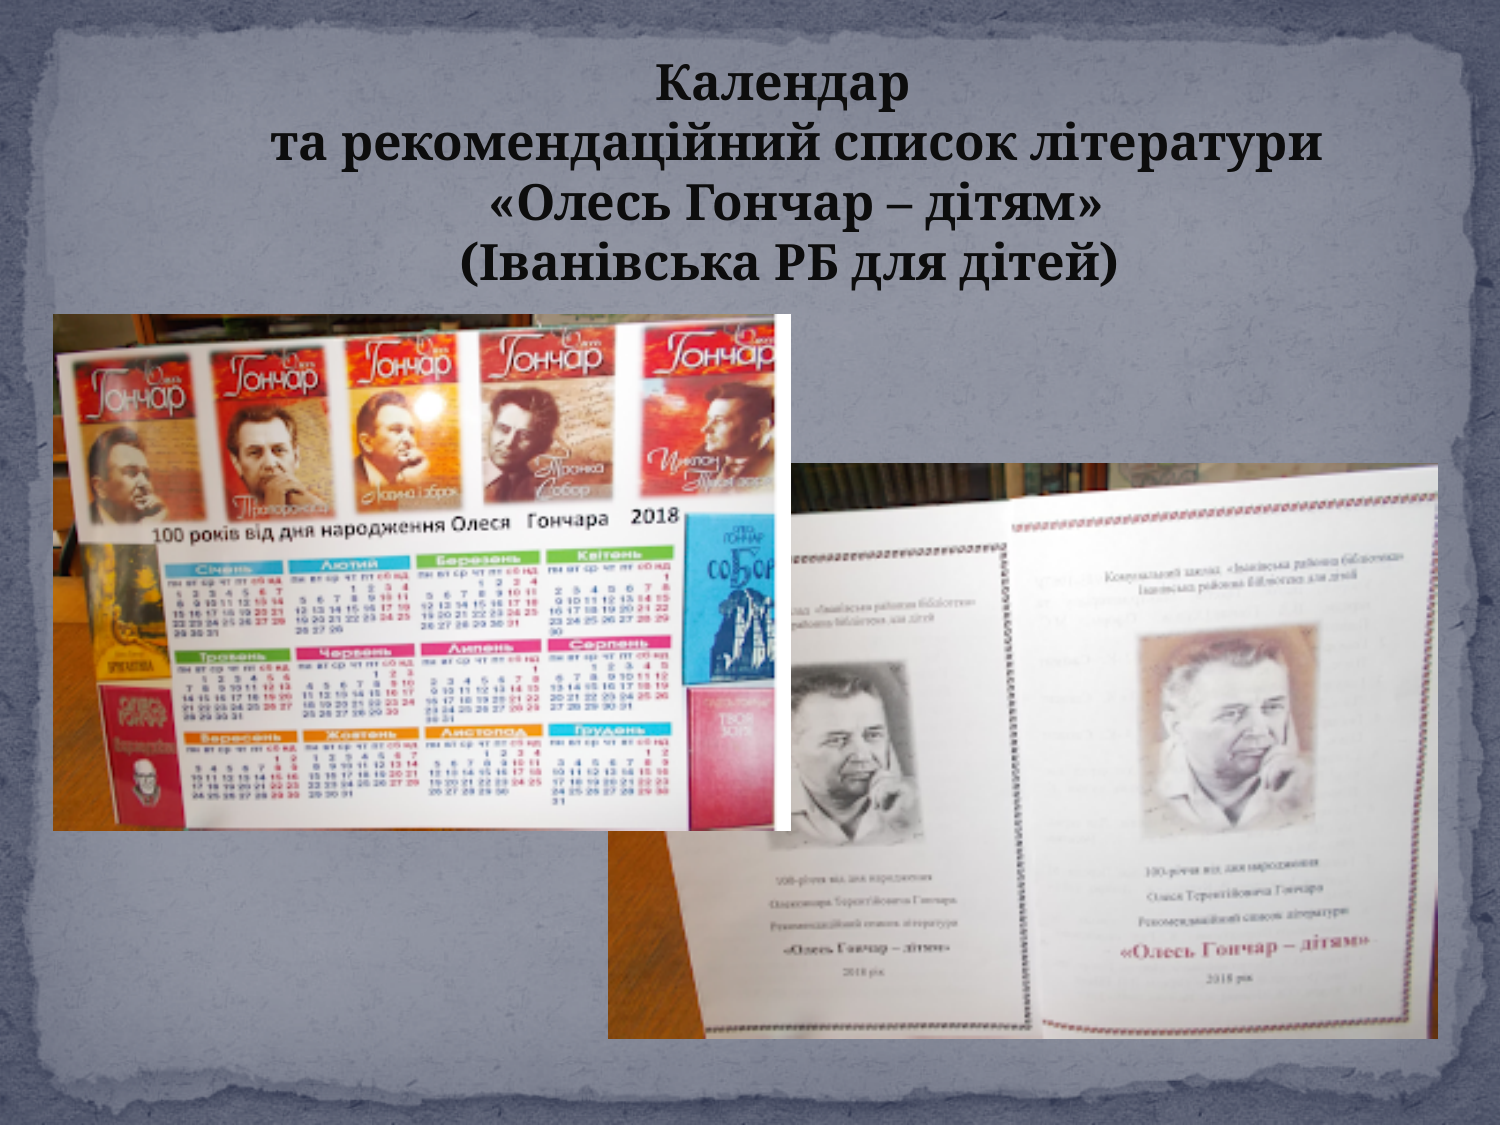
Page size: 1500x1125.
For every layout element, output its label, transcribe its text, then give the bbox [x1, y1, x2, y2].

text_box Календар та рекомендаційний список літератури «Олесь Гончар – дітям» (Іванівська РБ для дітей) [180, 42, 1400, 298]
picture [53, 314, 1438, 1040]
